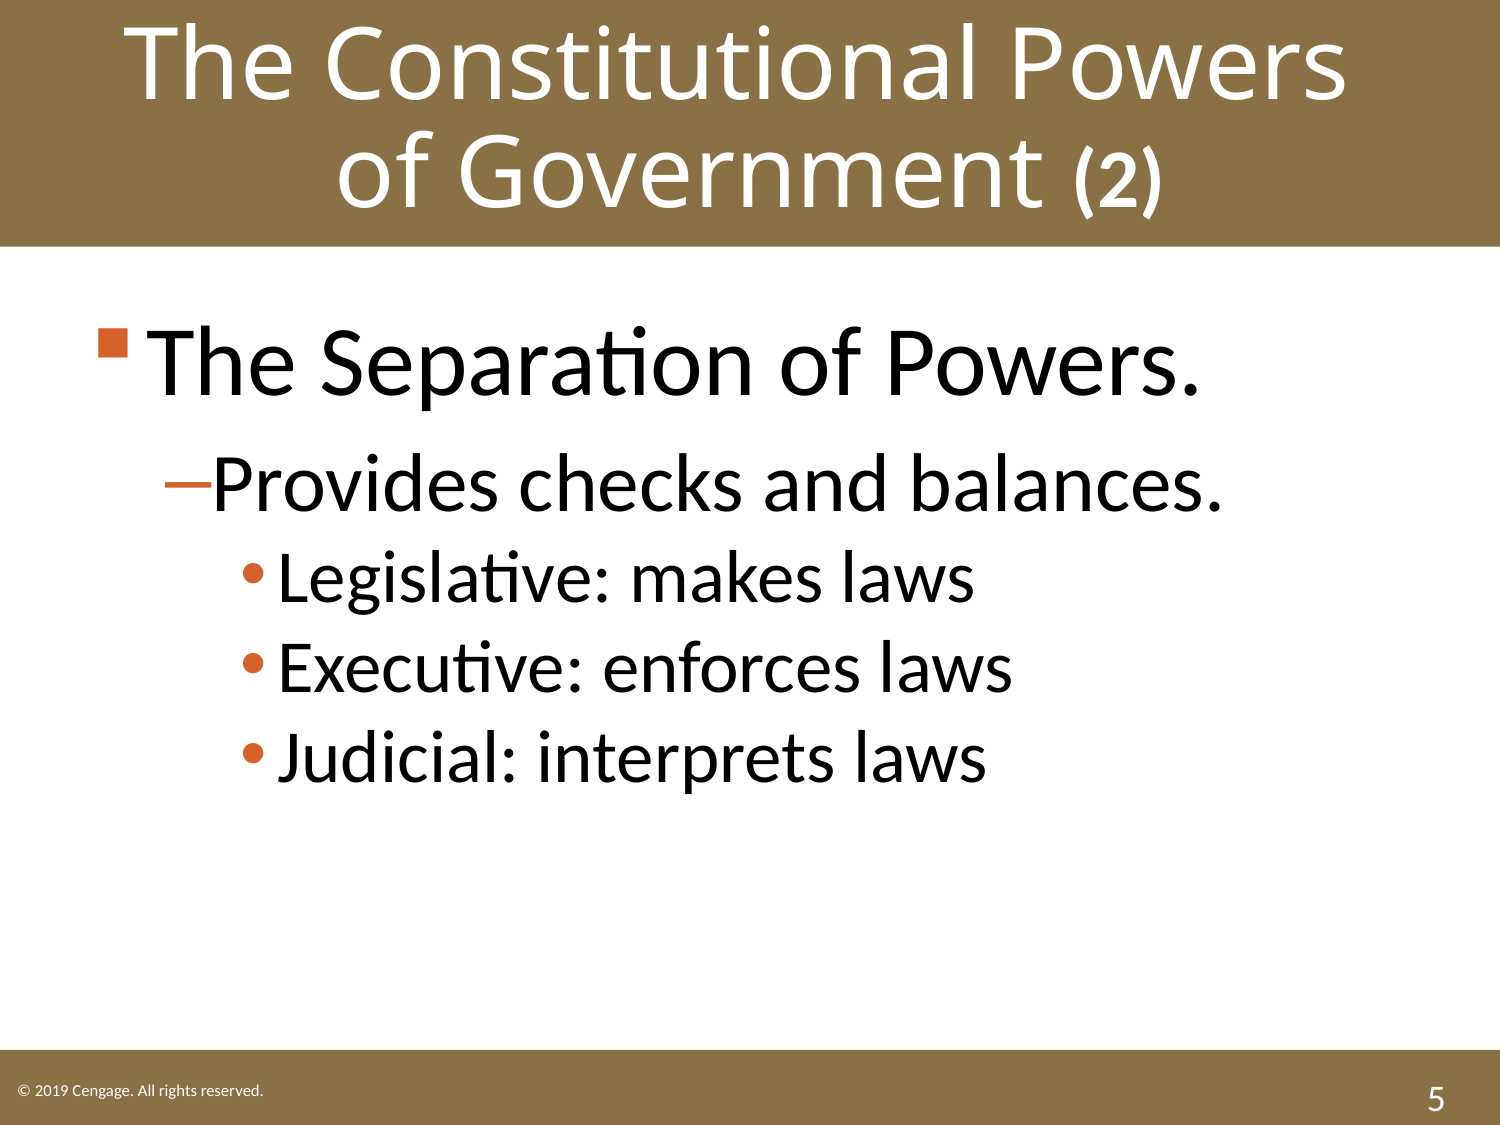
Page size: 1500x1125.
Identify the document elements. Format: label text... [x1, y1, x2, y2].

slide_number 5 [1110, 1074, 1461, 1119]
title The Constitutional Powers of Government (2) [0, 0, 1500, 248]
list The Separation of Powers. Provides checks and balances. Legislative: makes laws Executive: enforces laws Judicial: interprets laws [75, 287, 1425, 1031]
